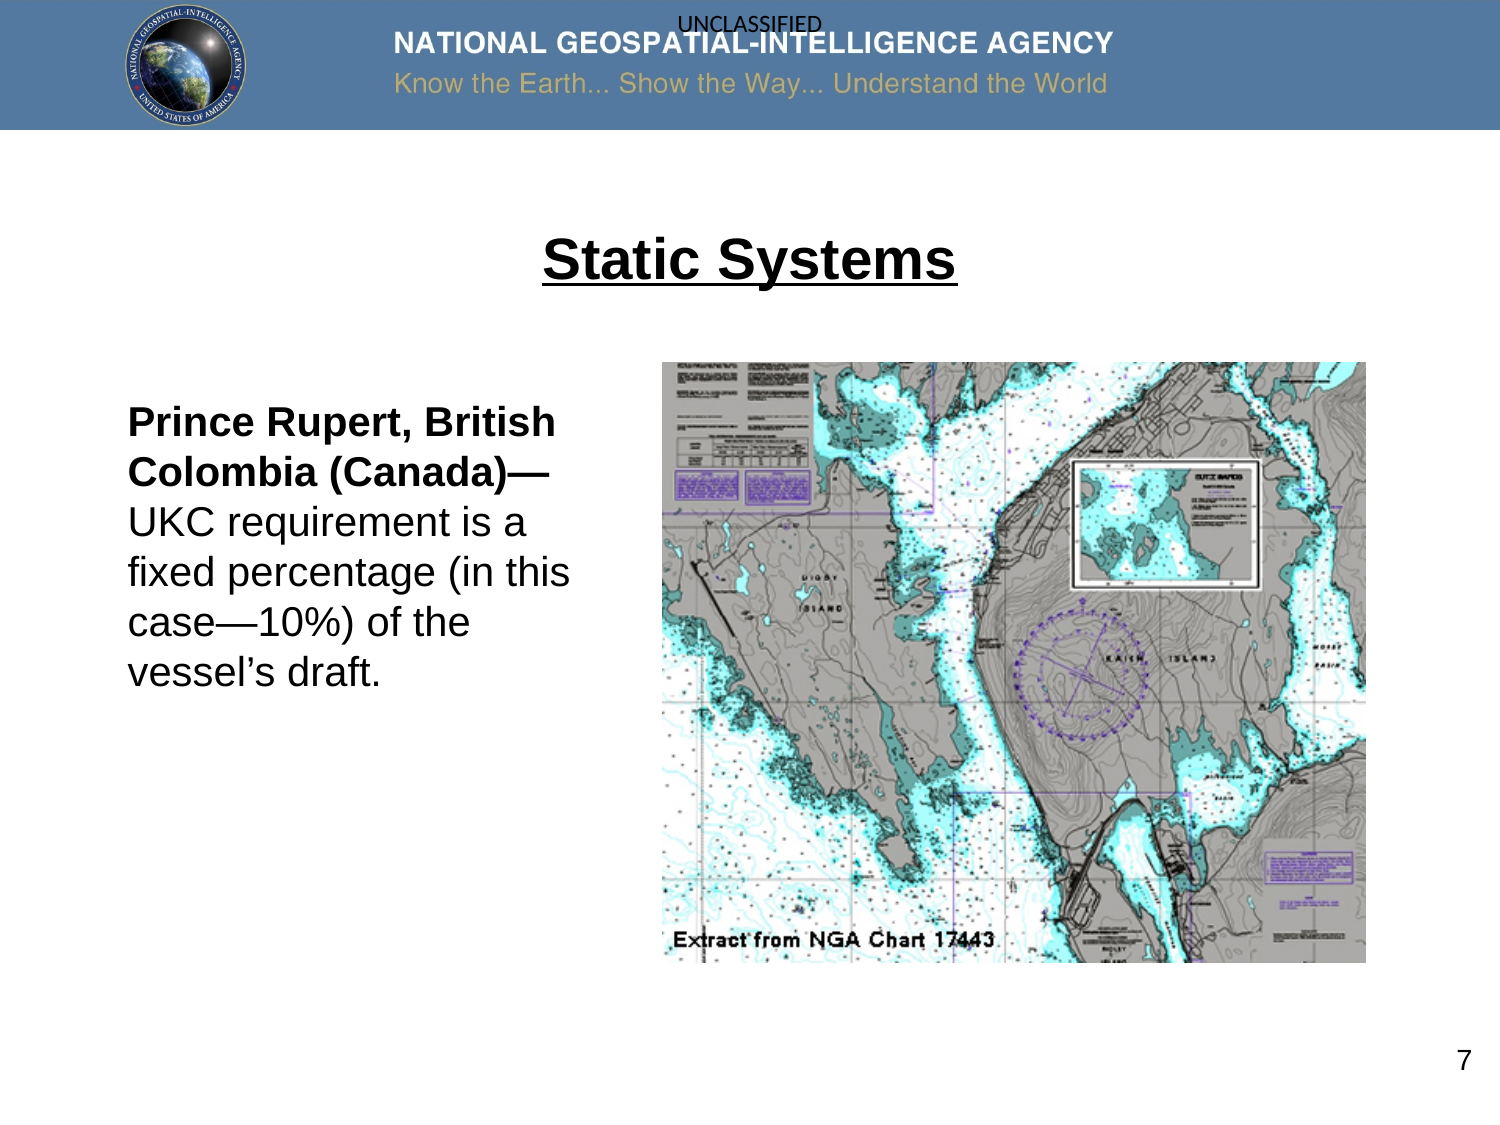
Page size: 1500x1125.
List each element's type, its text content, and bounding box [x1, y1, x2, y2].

picture [0, 0, 1500, 130]
picture [662, 362, 1366, 963]
title Static Systems [74, 162, 1426, 351]
list Prince Rupert, British Colombia (Canada)—UKC requirement is a fixed percentage (in this case—10%) of the vessel’s draft. [112, 387, 588, 713]
